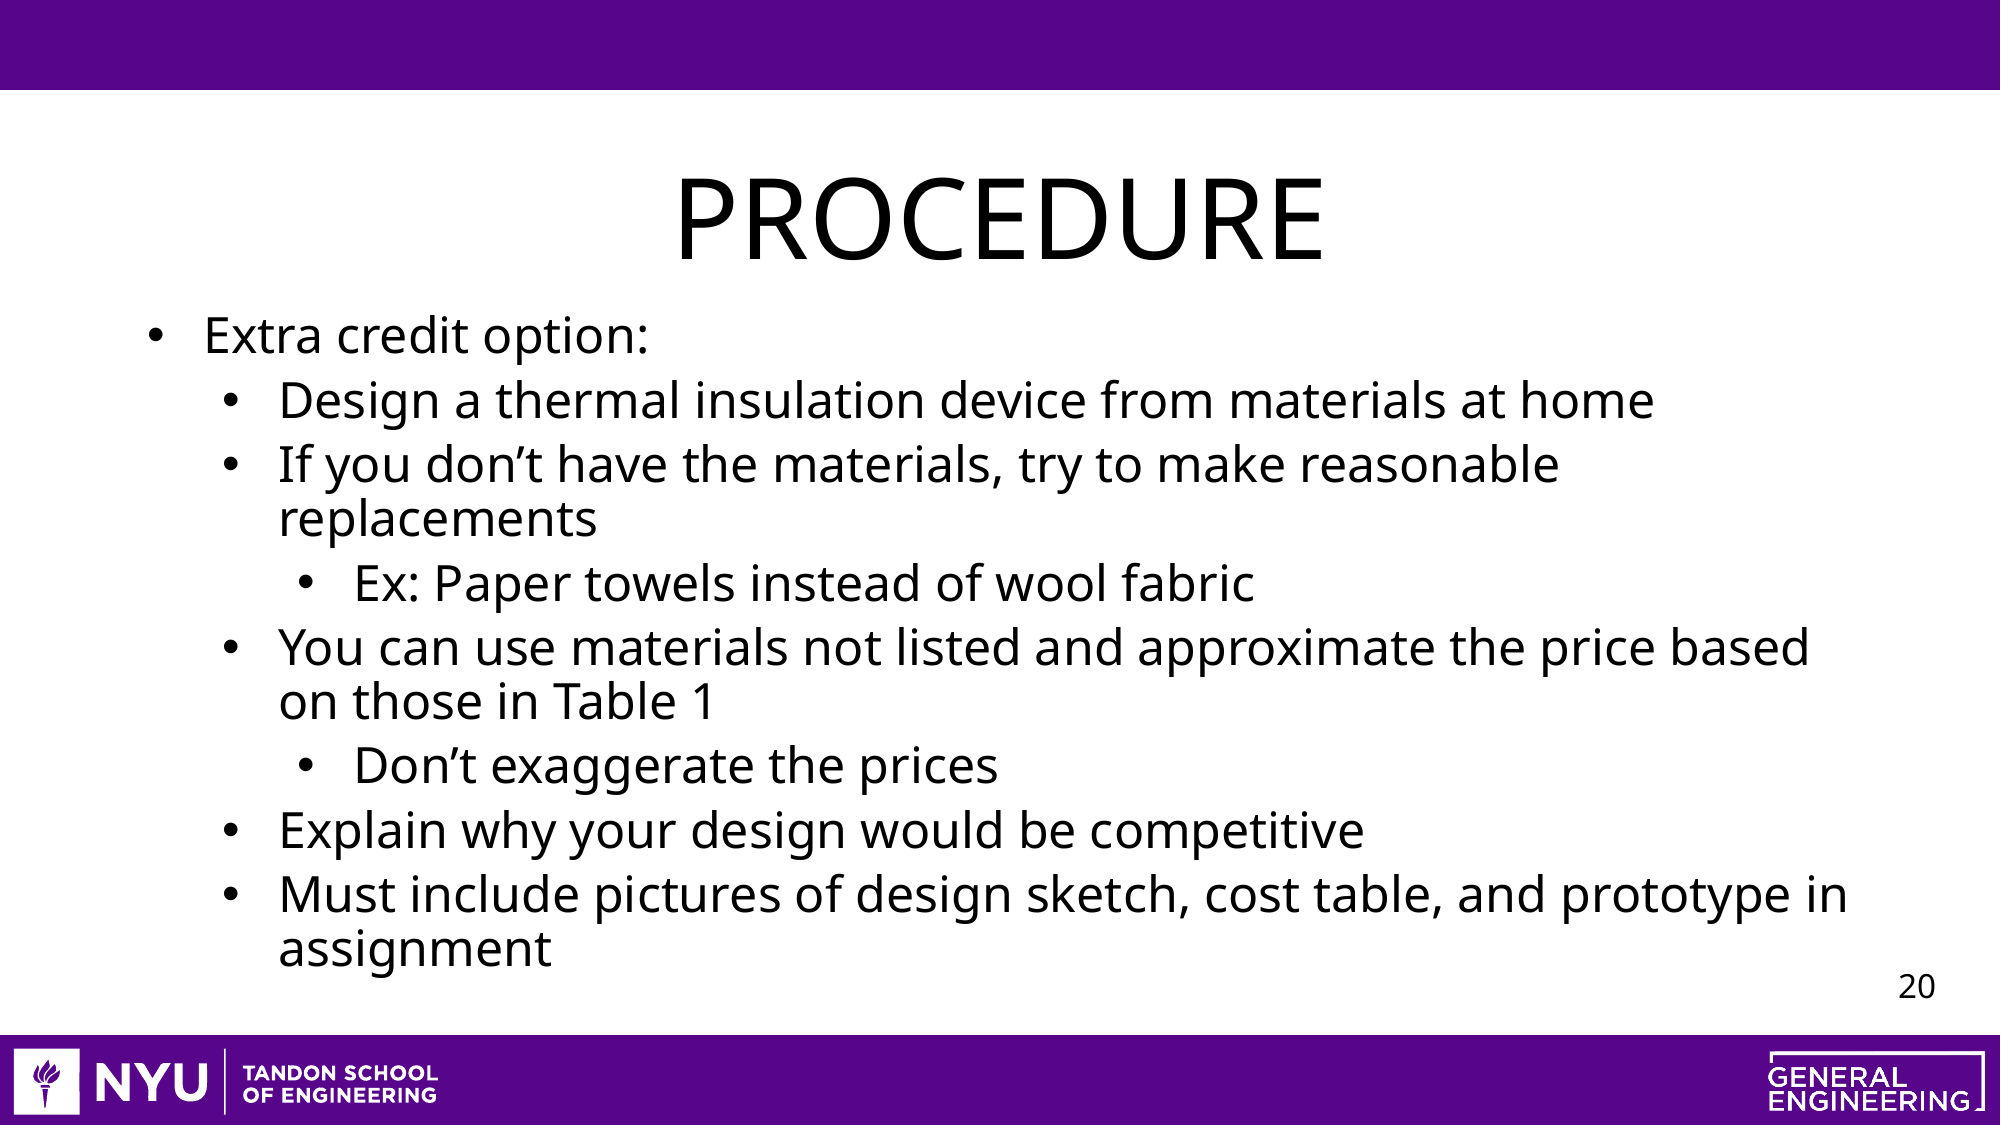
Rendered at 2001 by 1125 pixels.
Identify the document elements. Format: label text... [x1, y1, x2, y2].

picture [13, 1048, 438, 1115]
text_box 20 [1802, 958, 1951, 1013]
subtitle Extra credit option: Design a thermal insulation device from materials at home If you don’t have the materials, try to make reasonable replacements Ex: Paper towels instead of wool fabric You can use materials not listed and approximate the price based on those in Table 1 Don’t exaggerate the prices Explain why your design would be competitive Must include pictures of design sketch, cost table, and prototype in assignment [132, 294, 1868, 994]
title PROCEDURE [92, 132, 1908, 292]
text_box [0, 1034, 2000, 1125]
picture [1768, 1051, 1985, 1111]
text_box [0, 0, 2000, 91]
